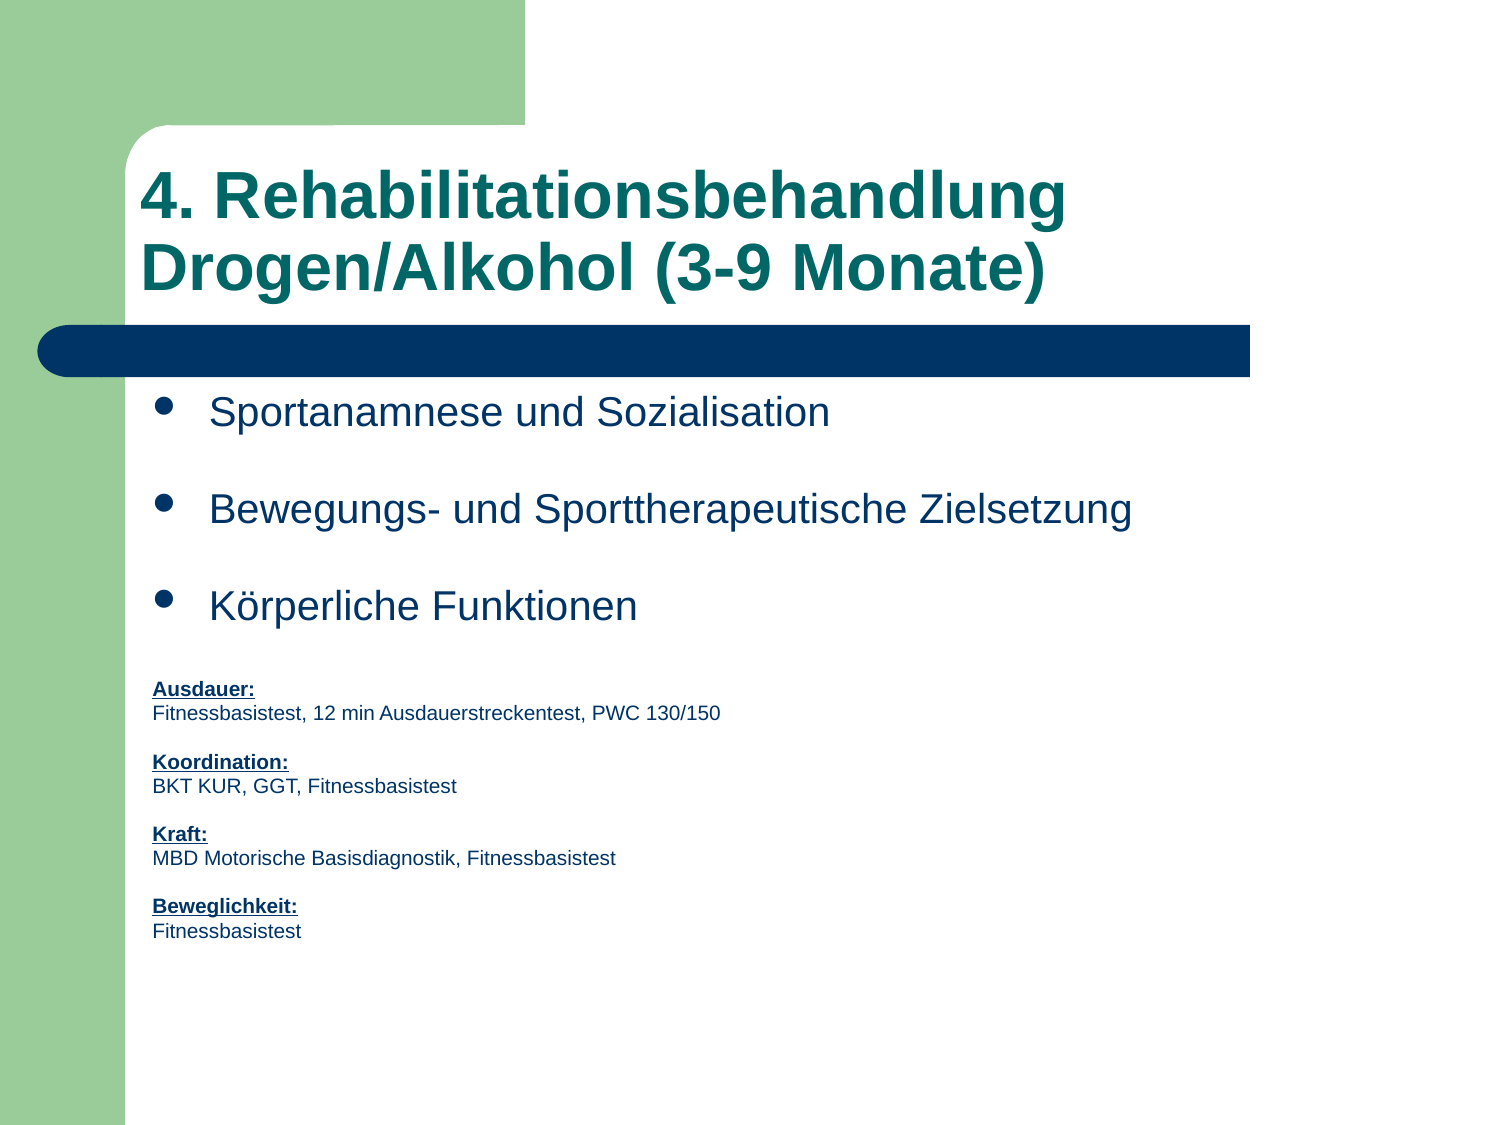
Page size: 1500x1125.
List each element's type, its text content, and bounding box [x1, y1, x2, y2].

title 4. Rehabilitationsbehandlung Drogen/Alkohol (3-9 Monate) [124, 124, 1426, 313]
list Sportanamnese und Sozialisation Bewegungs- und Sporttherapeutische Zielsetzung Körperliche Funktionen Ausdauer: Fitnessbasistest, 12 min Ausdauerstreckentest, PWC 130/150 Koordination: BKT KUR, GGT, Fitnessbasistest Kraft: MBD Motorische Basisdiagnostik, Fitnessbasistest Beweglichkeit: Fitnessbasistest [137, 387, 1400, 999]
